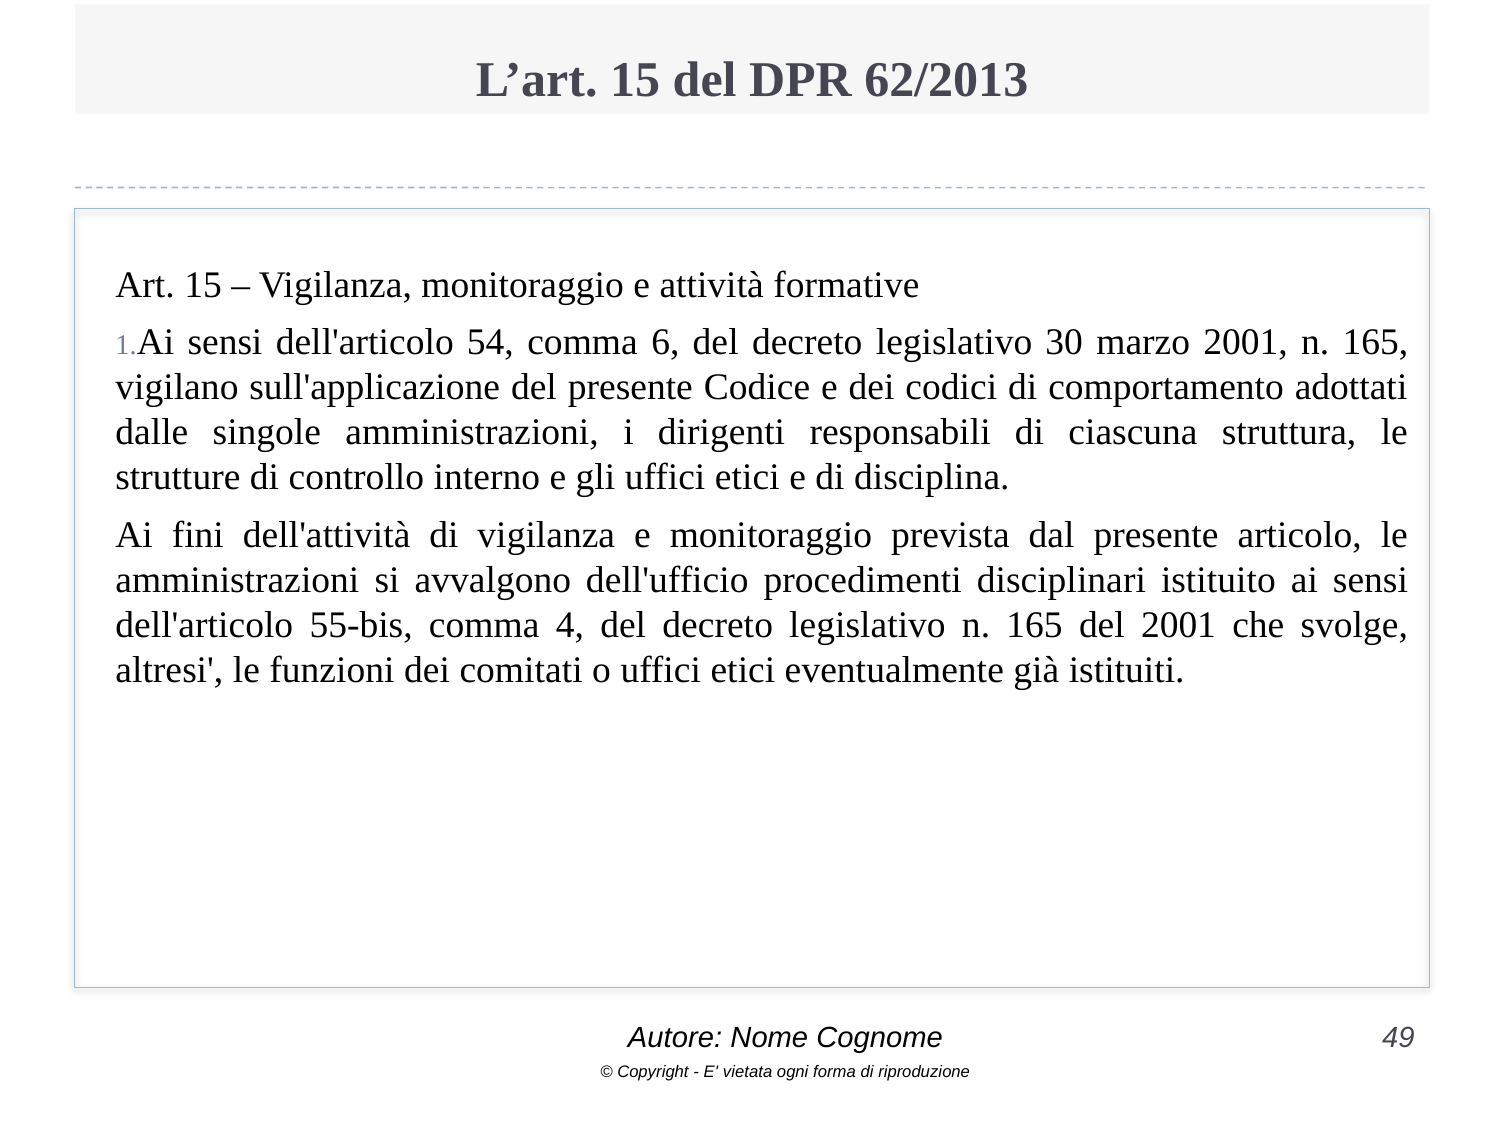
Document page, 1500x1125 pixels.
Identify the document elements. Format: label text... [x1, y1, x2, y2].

title L’art. 15 del DPR 62/2013 [75, 4, 1430, 114]
list Art. 15 – Vigilanza, monitoraggio e attività formative Ai sensi dell'articolo 54, comma 6, del decreto legislativo 30 marzo 2001, n. 165, vigilano sull'applicazione del presente Codice e dei codici di comportamento adottati dalle singole amministrazioni, i dirigenti responsabili di ciascuna struttura, le strutture di controllo interno e gli uffici etici e di disciplina. Ai fini dell'attività di vigilanza e monitoraggio prevista dal presente articolo, le amministrazioni si avvalgono dell'ufficio procedimenti disciplinari istituito ai sensi dell'articolo 55-bis, comma 4, del decreto legislativo n. 165 del 2001 che svolge, altresi', le funzioni dei comitati o uffici etici eventualmente già istituiti. [100, 137, 1425, 988]
